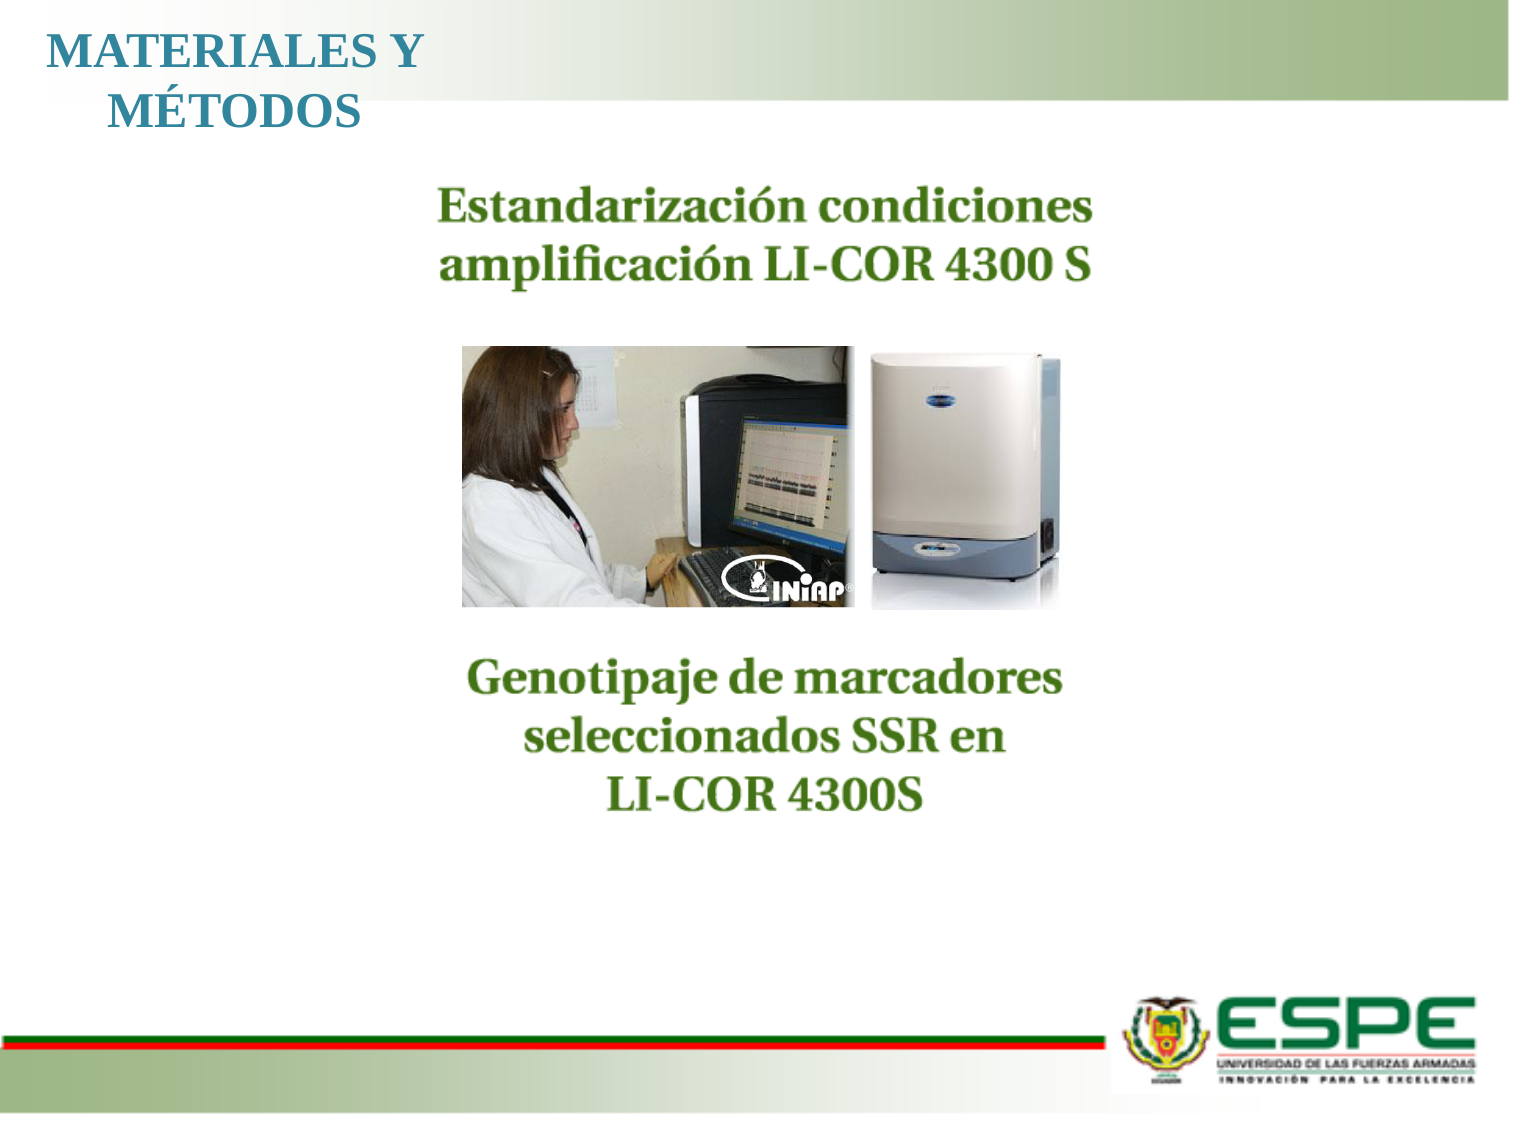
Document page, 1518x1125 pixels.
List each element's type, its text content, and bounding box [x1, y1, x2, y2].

text_box MATERIALES Y MÉTODOS [2, 9, 468, 145]
picture [0, 0, 1518, 1125]
